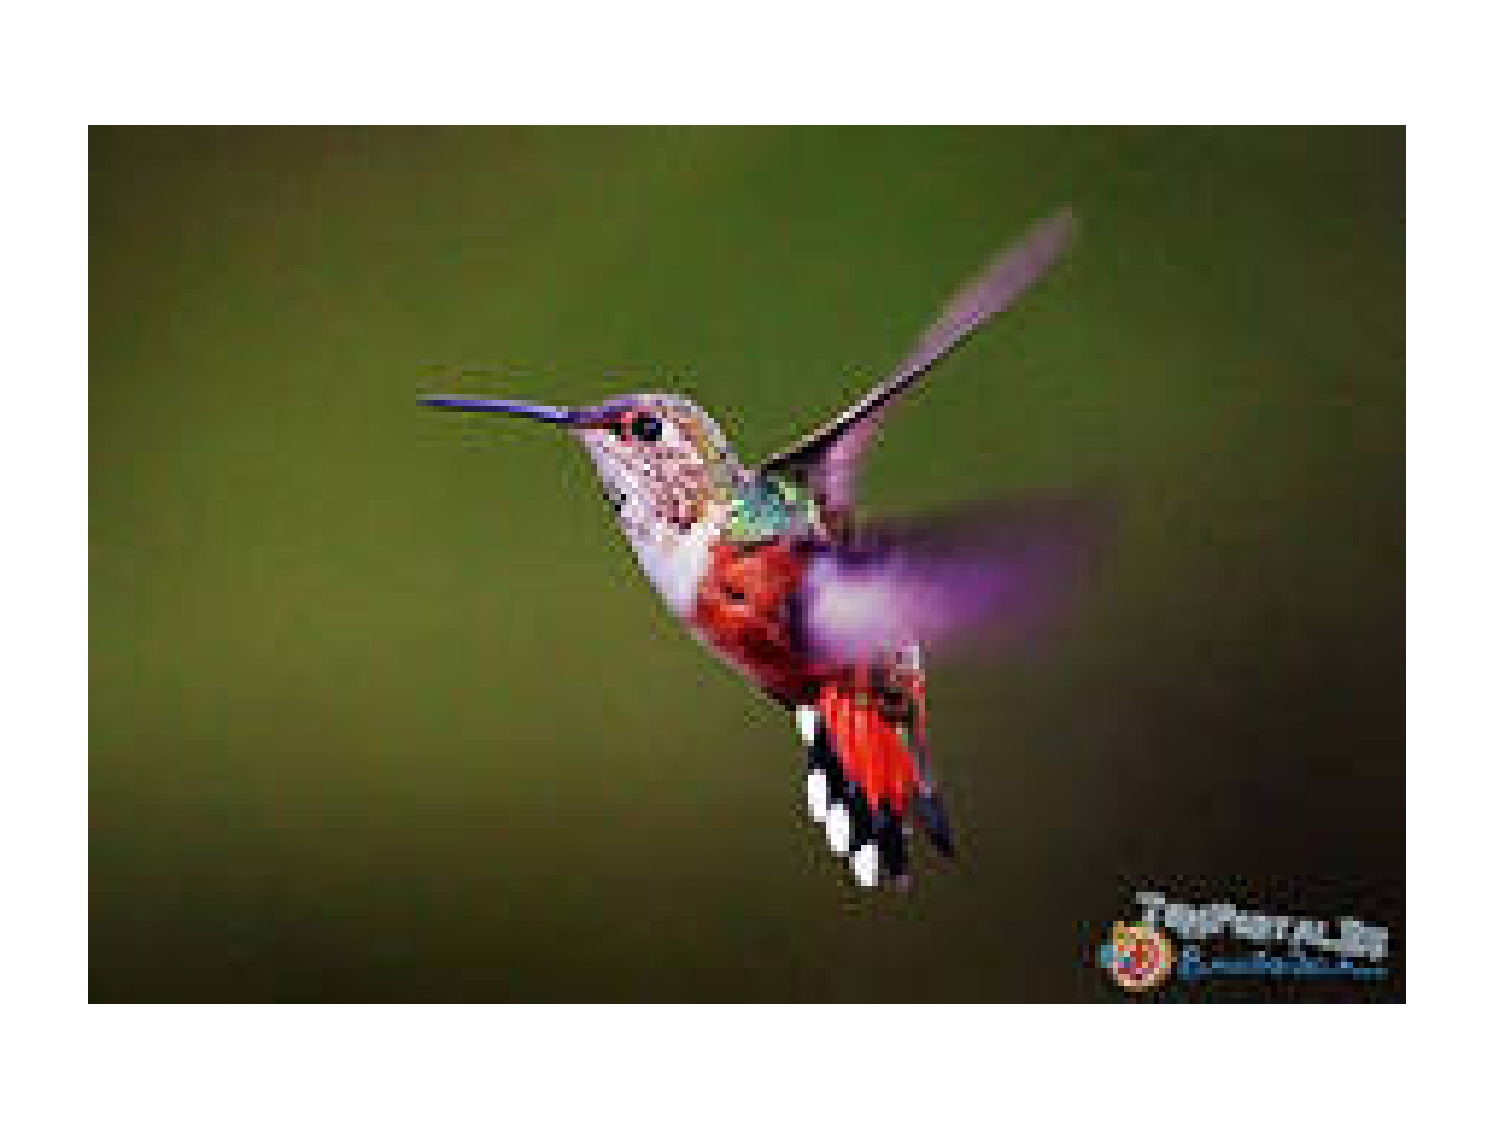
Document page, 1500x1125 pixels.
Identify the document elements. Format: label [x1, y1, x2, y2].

picture [88, 125, 1406, 1004]
